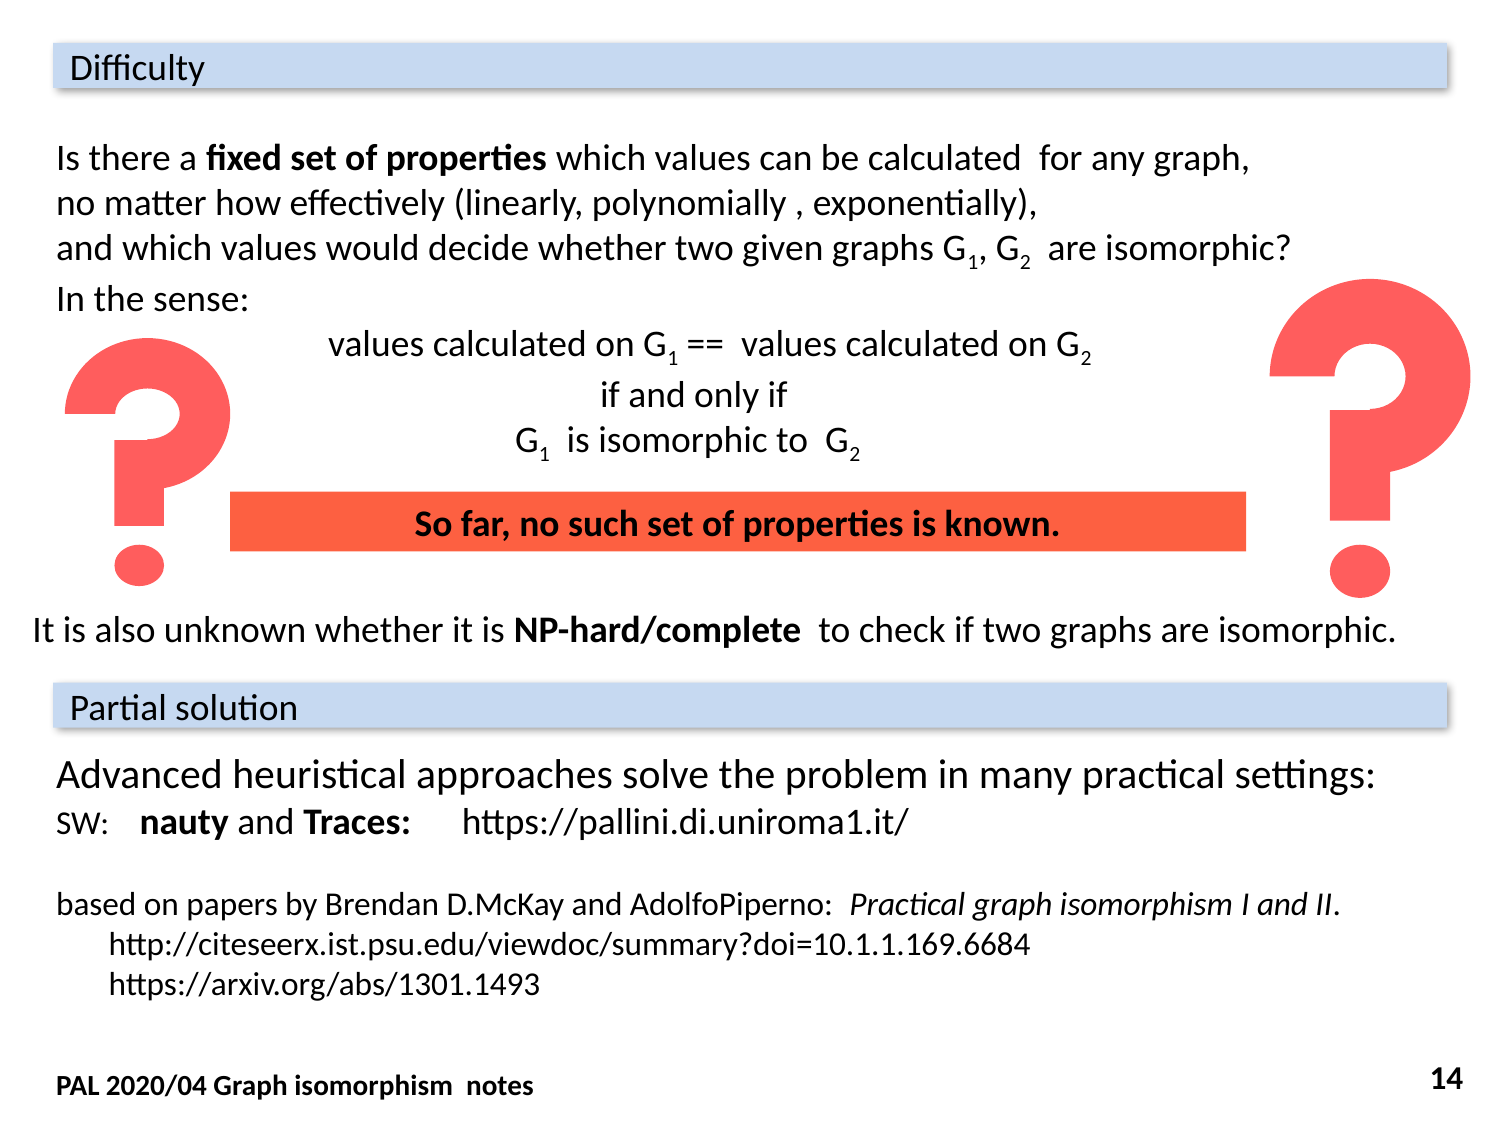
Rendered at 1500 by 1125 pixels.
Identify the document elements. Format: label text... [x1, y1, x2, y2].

text_box So far, no such set of properties is known. [235, 491, 1247, 552]
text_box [1269, 278, 1471, 599]
text_box It is also unknown whether it is NP-hard/complete to check if two graphs are isomorphic. [17, 597, 1471, 658]
text_box Is there a fixed set of properties which values can be calculated for any graph, no matter how effectively (linearly, polynomially , exponentially), and which values would decide whether two given graphs G1, G2 are isomorphic? In the sense: values calculated on G1 == values calculated on G2 if and only if G1 is isomorphic to G2 [41, 125, 1447, 474]
text_box Advanced heuristical approaches solve the problem in many practical settings: SW: nauty and Traces: https://pallini.di.uniroma1.it/ based on papers by Brendan D.McKay and AdolfoPiperno: Practical graph isomorphism I and II. http://citeseerx.ist.psu.edu/viewdoc/summary?doi=10.1.1.169.6684 https://arxiv.org/abs/1301.1493 [41, 739, 1447, 1010]
text_box Partial solution [53, 682, 1447, 728]
text_box PAL 2020/04 Graph isomorphism notes [41, 1058, 1447, 1109]
slide_number 14 [1128, 1046, 1478, 1107]
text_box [64, 337, 231, 587]
text_box Difficulty [53, 42, 1447, 88]
